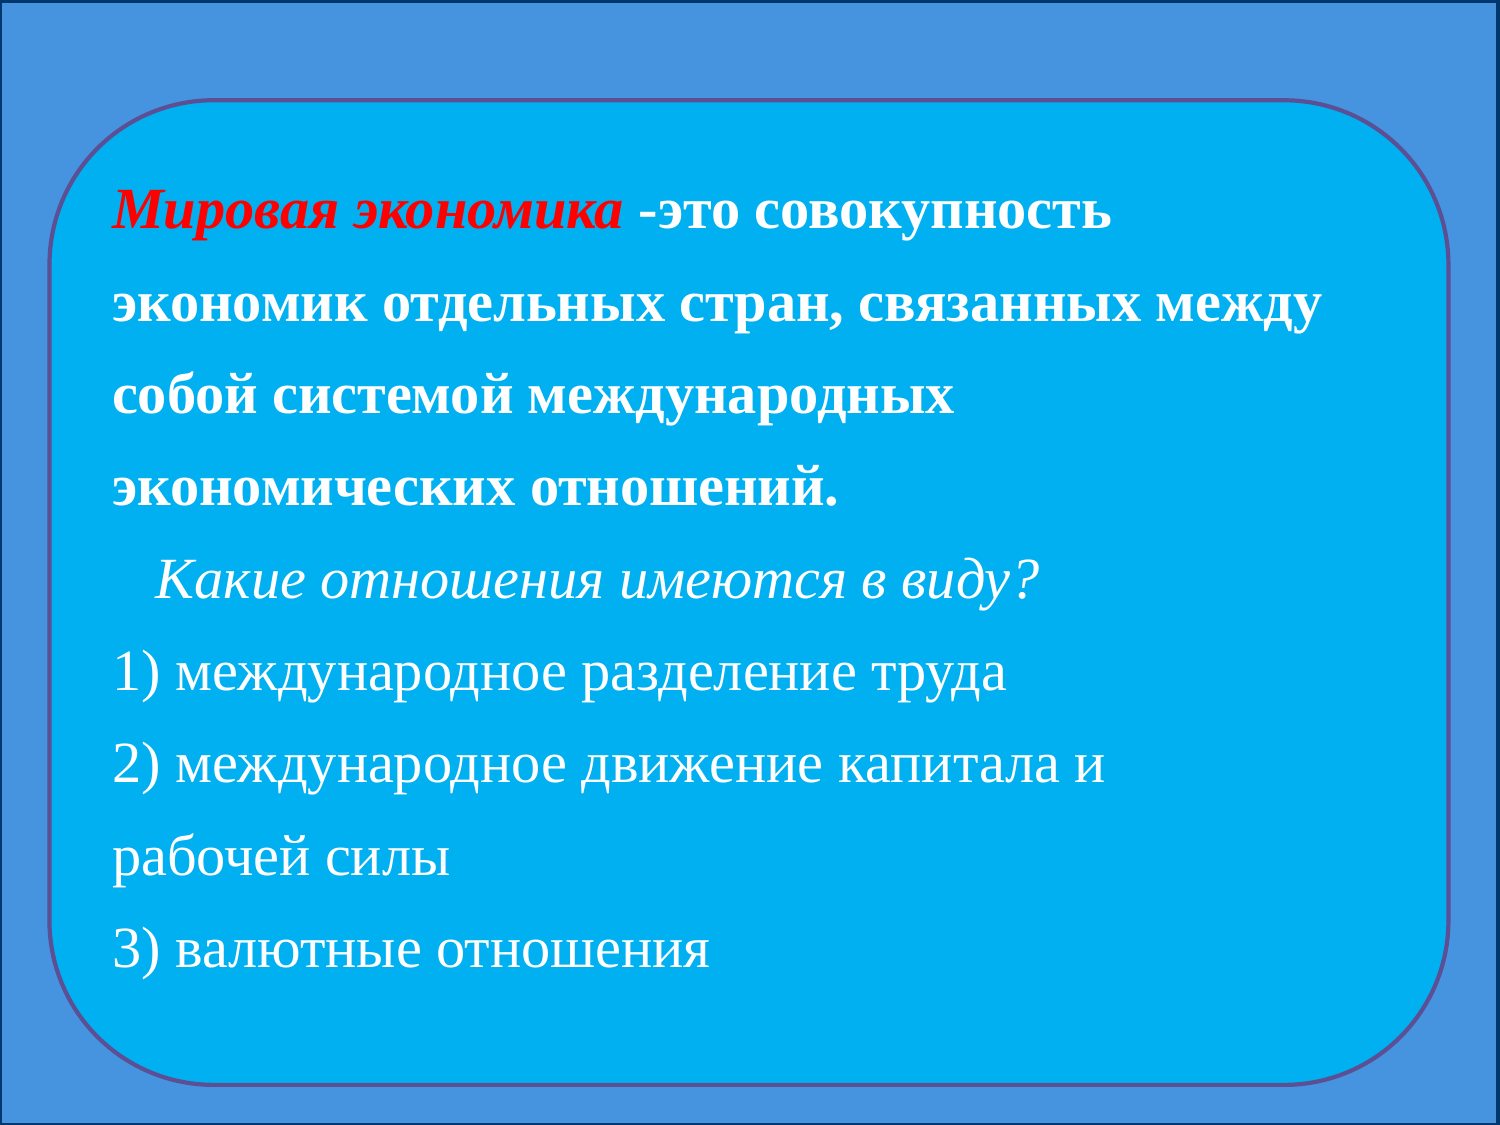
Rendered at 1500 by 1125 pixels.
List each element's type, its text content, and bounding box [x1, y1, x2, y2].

text_box Мировая экономика -это совокупность экономик отдельных стран, связанных между собой системой международных экономических отношений. Какие отношения имеются в виду? 1) международное разделение труда 2) международное движение капитала и рабочей силы 3) валютные отношения [47, 98, 1451, 1087]
text_box [0, 0, 1499, 1125]
